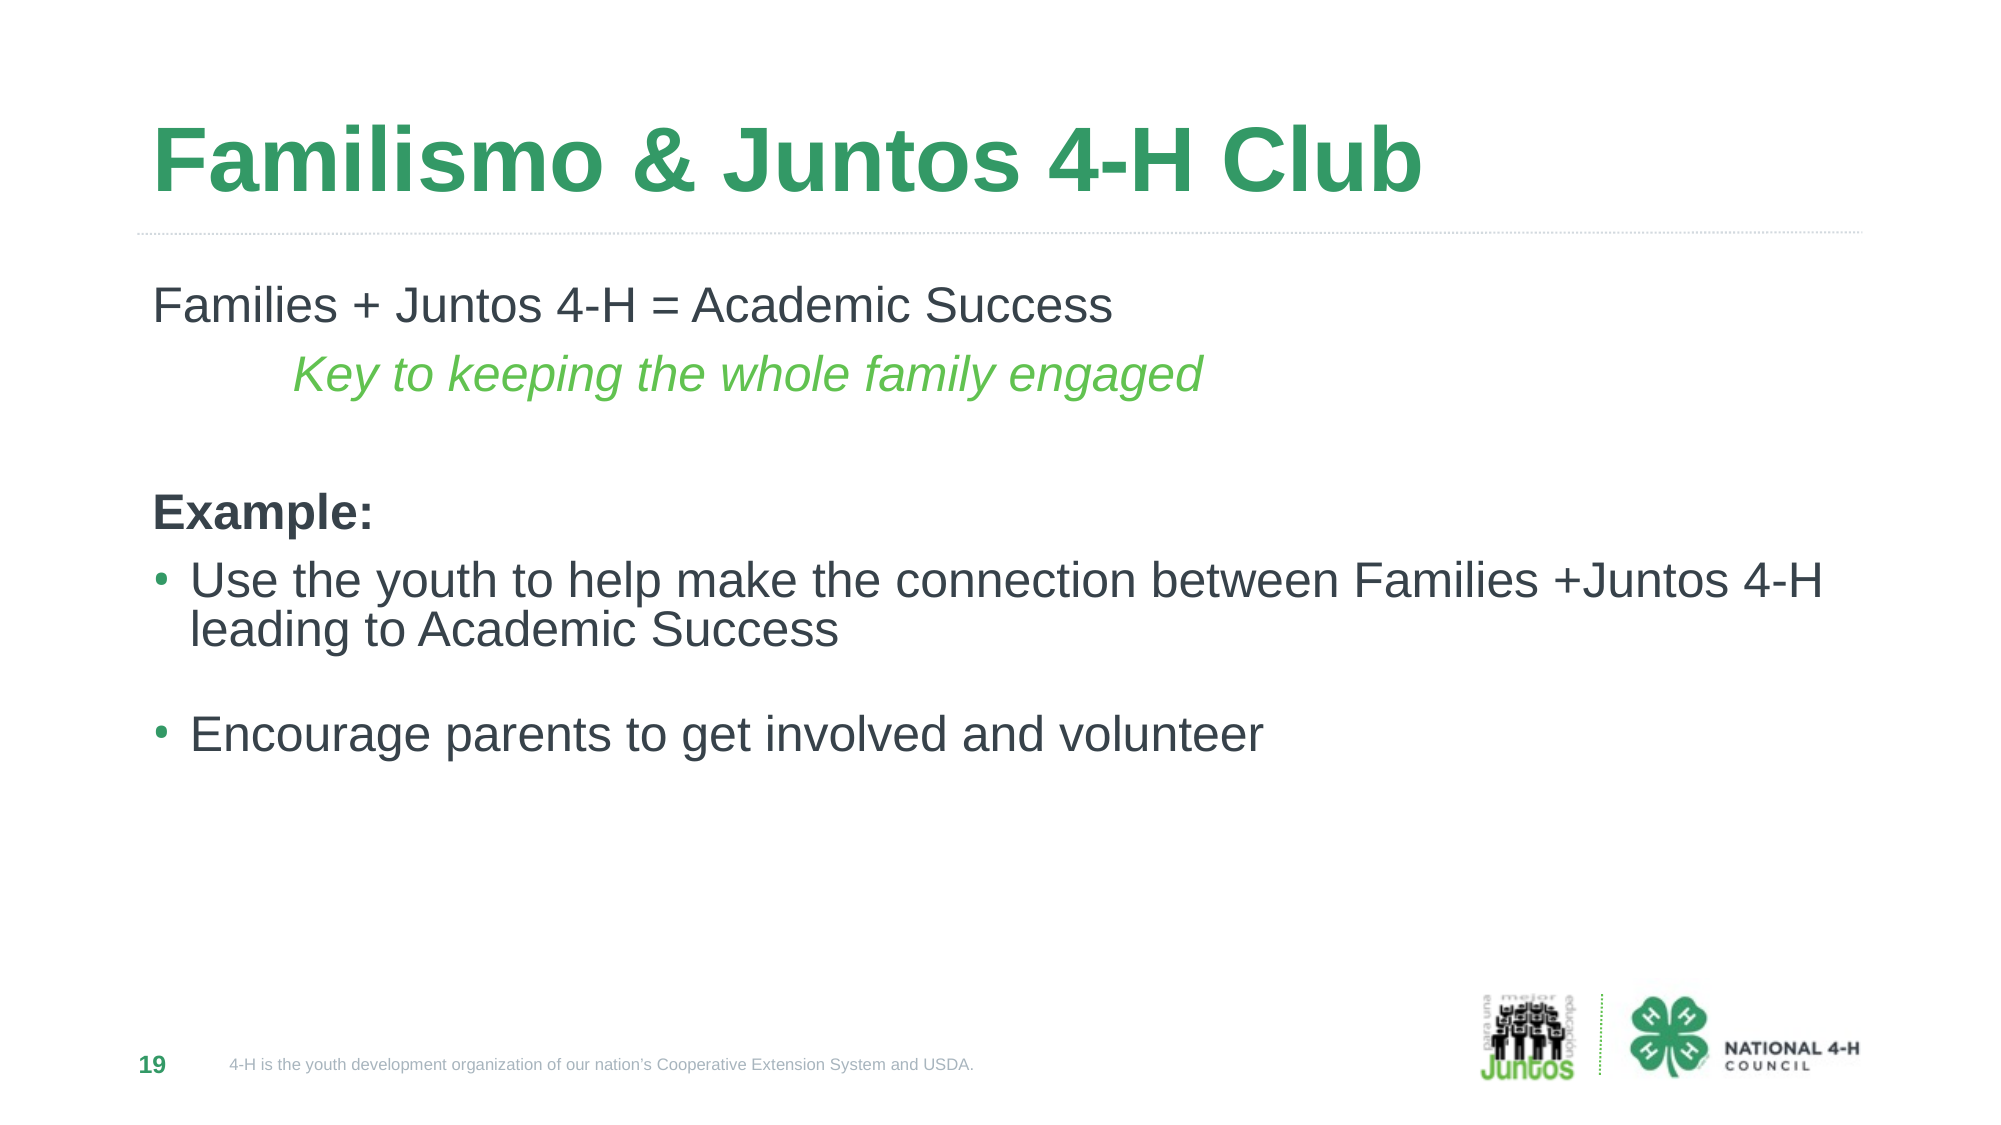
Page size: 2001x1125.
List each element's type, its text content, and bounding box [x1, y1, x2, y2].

slide_number 19 [138, 1032, 204, 1095]
list Families + Juntos 4-H = Academic Success Key to keeping the whole family engaged Example: Use the youth to help make the connection between Families +Juntos 4-H leading to Academic Success Encourage parents to get involved and volunteer [137, 276, 1863, 961]
picture [1479, 992, 1578, 1082]
picture [1609, 978, 1881, 1096]
title Familismo & Juntos 4-H Club [137, 81, 2000, 242]
